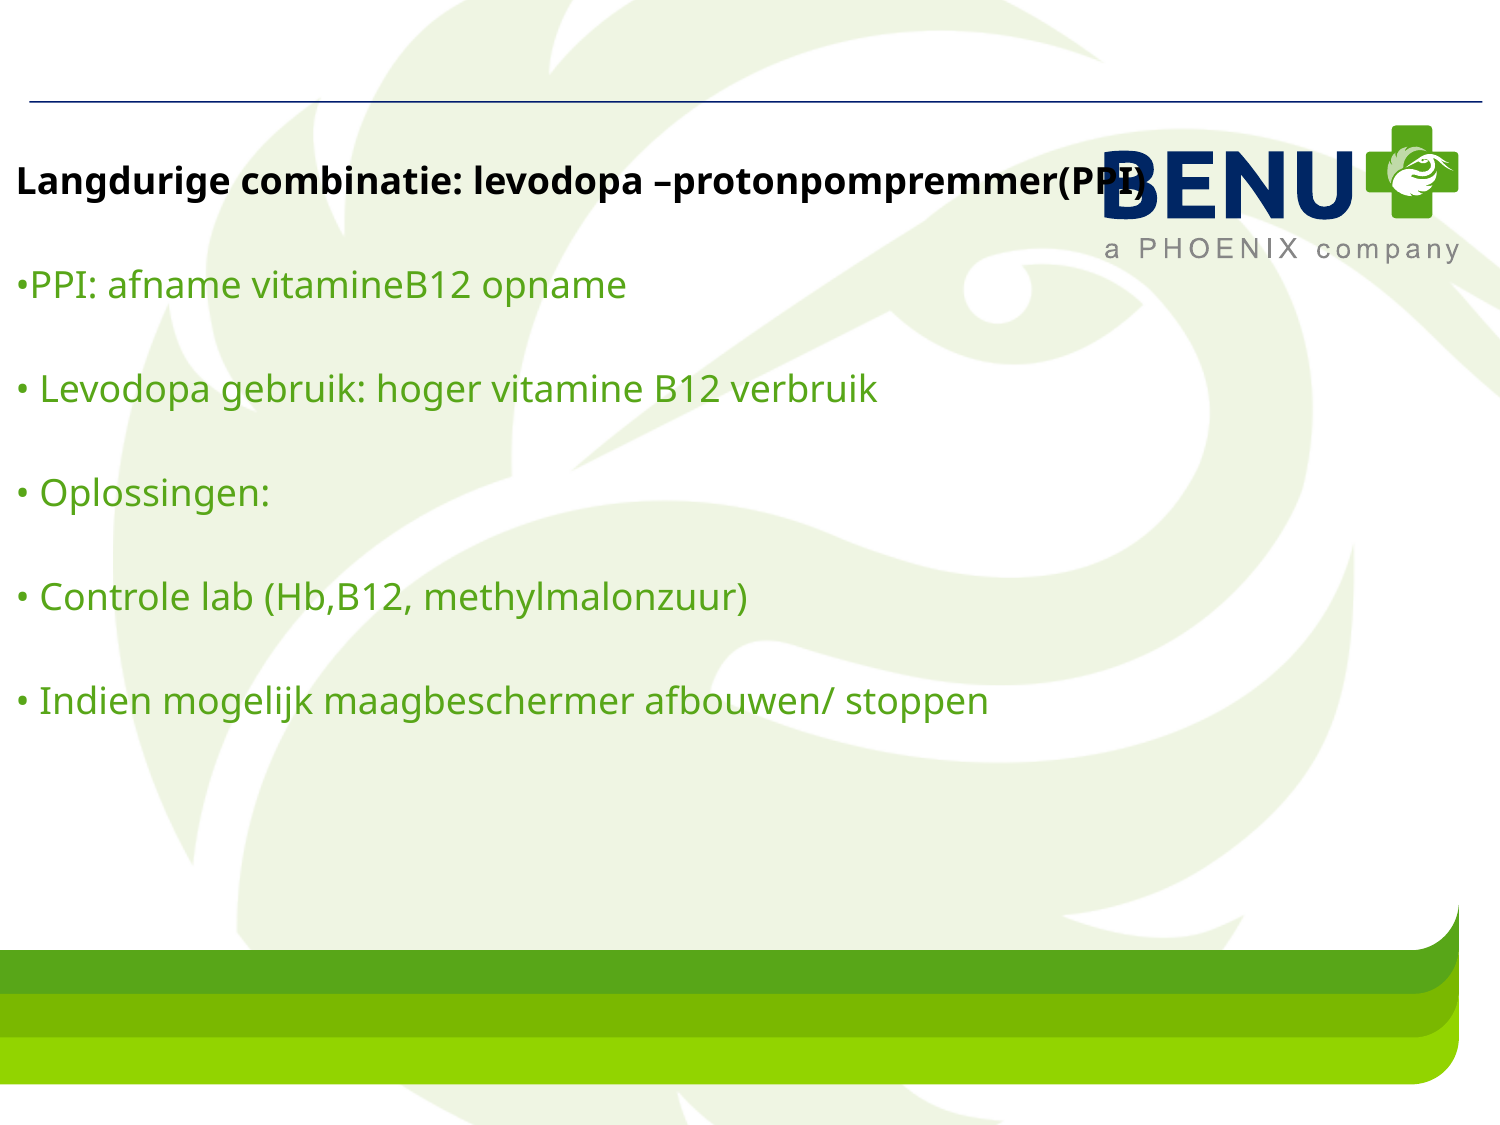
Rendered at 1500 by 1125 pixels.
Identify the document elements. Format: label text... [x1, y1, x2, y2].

picture [113, 0, 1500, 1125]
list Langdurige combinatie: levodopa –protonpompremmer(PPI) •PPI: afname vitamineB12 opname • Levodopa gebruik: hoger vitamine B12 verbruik • Oplossingen: • Controle lab (Hb,B12, methylmalonzuur) • Indien mogelijk maagbeschermer afbouwen/ stoppen [0, 90, 1407, 988]
picture [1407, 246, 1416, 251]
